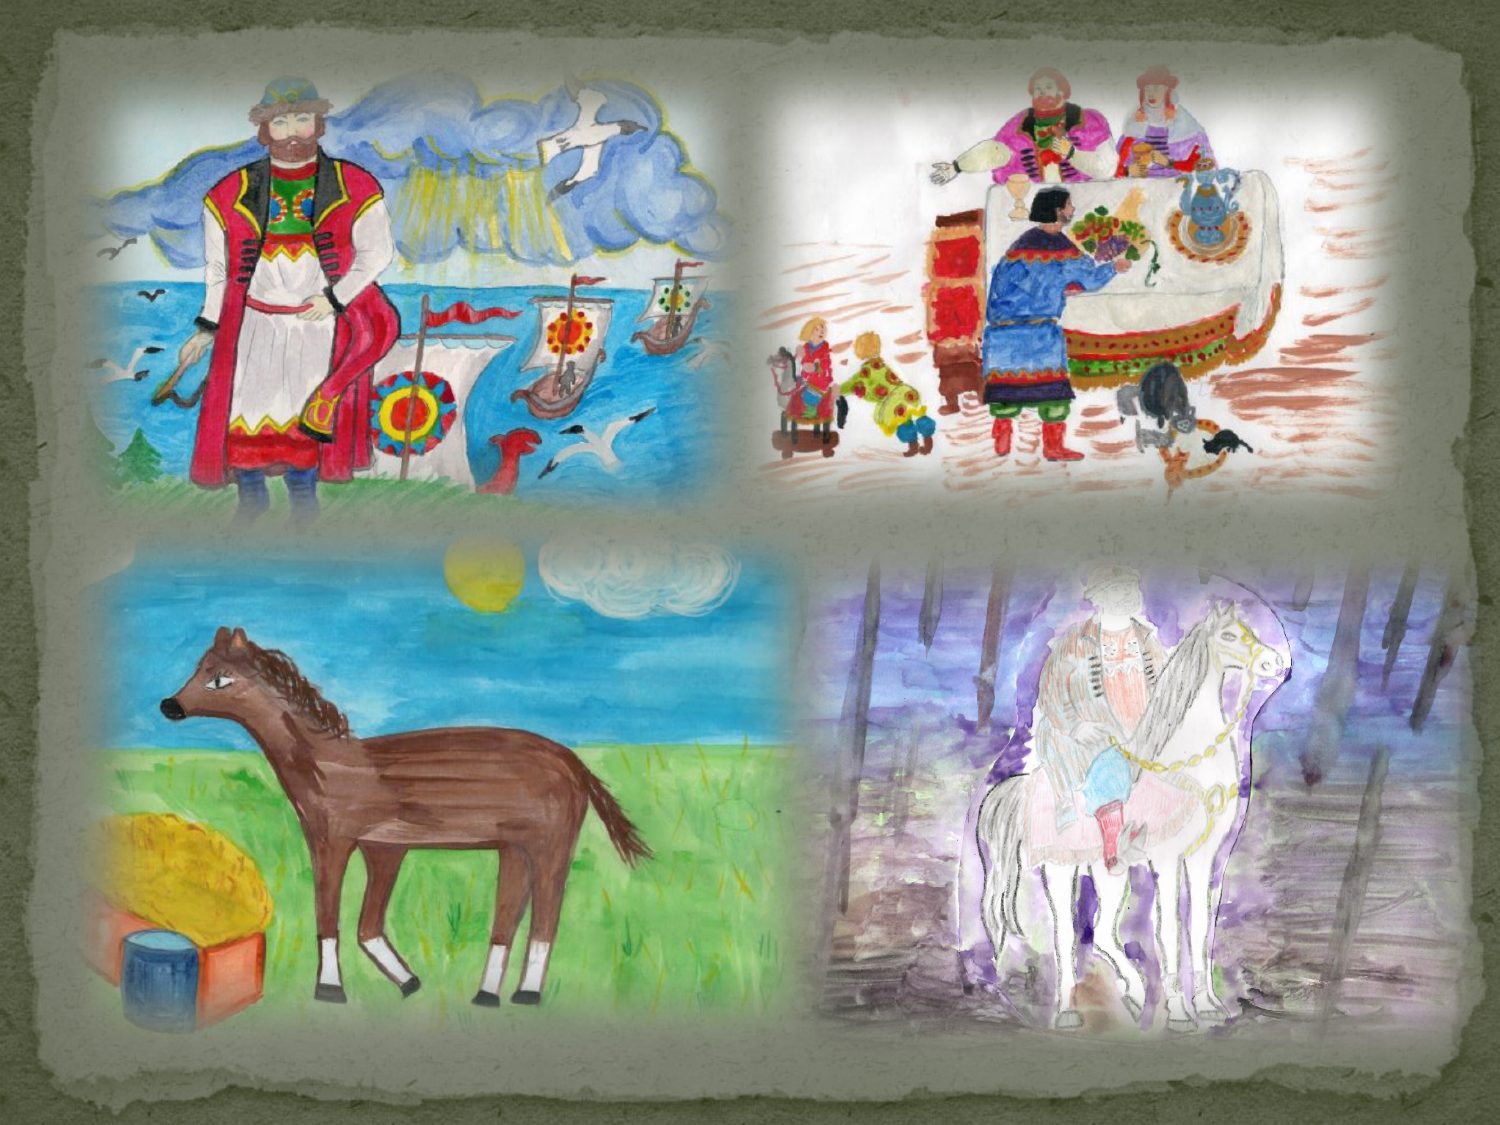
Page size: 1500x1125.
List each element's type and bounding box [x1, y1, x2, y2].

picture [137, 0, 761, 1125]
picture [800, 0, 1432, 1125]
